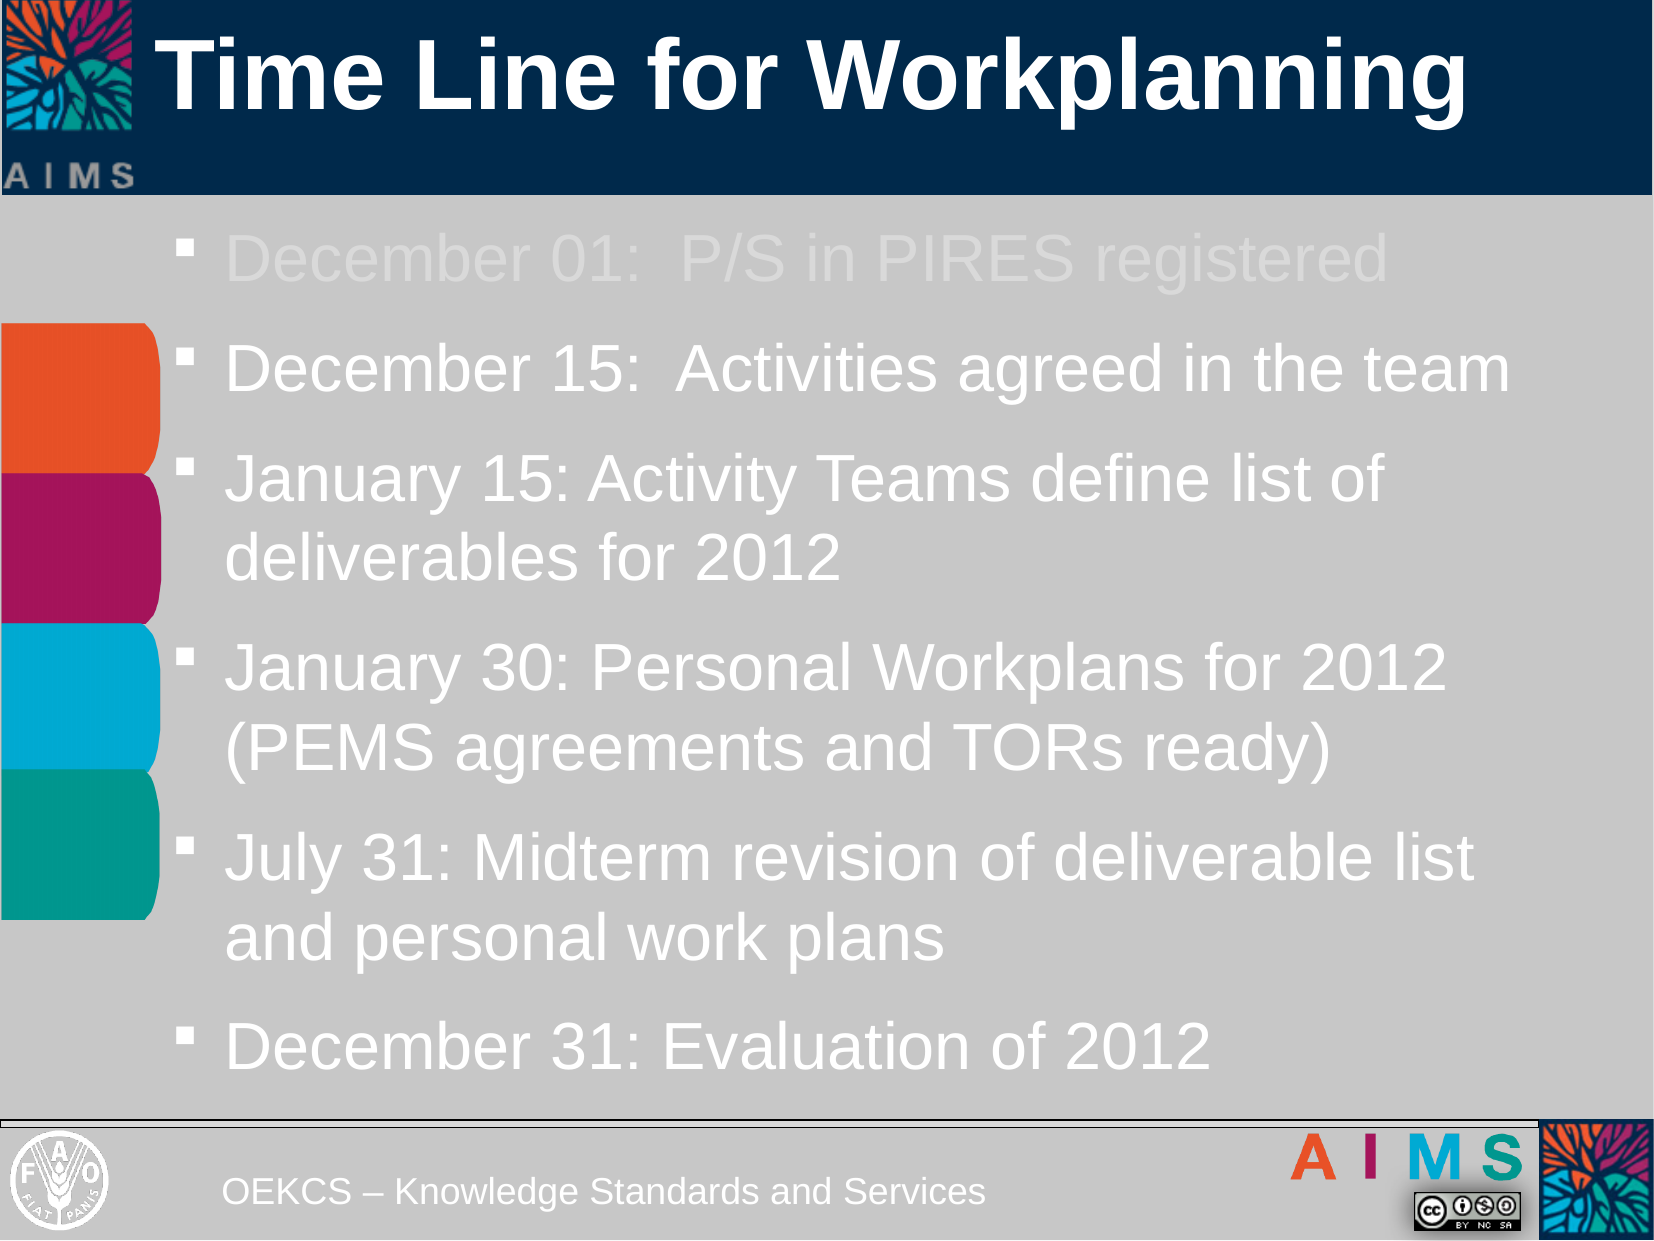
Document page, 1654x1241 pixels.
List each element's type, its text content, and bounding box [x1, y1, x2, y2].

picture [0, 0, 137, 194]
picture [1539, 1119, 1654, 1240]
picture [1289, 1132, 1523, 1182]
picture [1414, 1192, 1521, 1231]
title Time Line for Workplanning [139, 0, 1654, 183]
list December 01: P/S in PIRES registered December 15: Activities agreed in the team January 15: Activity Teams define list of deliverables for 2012 January 30: Personal Workplans for 2012 (PEMS agreements and TORs ready) July 31: Midterm revision of deliverable list and personal work plans December 31: Evaluation of 2012 [139, 207, 1577, 1096]
picture [0, 1119, 118, 1241]
picture [0, 320, 139, 922]
